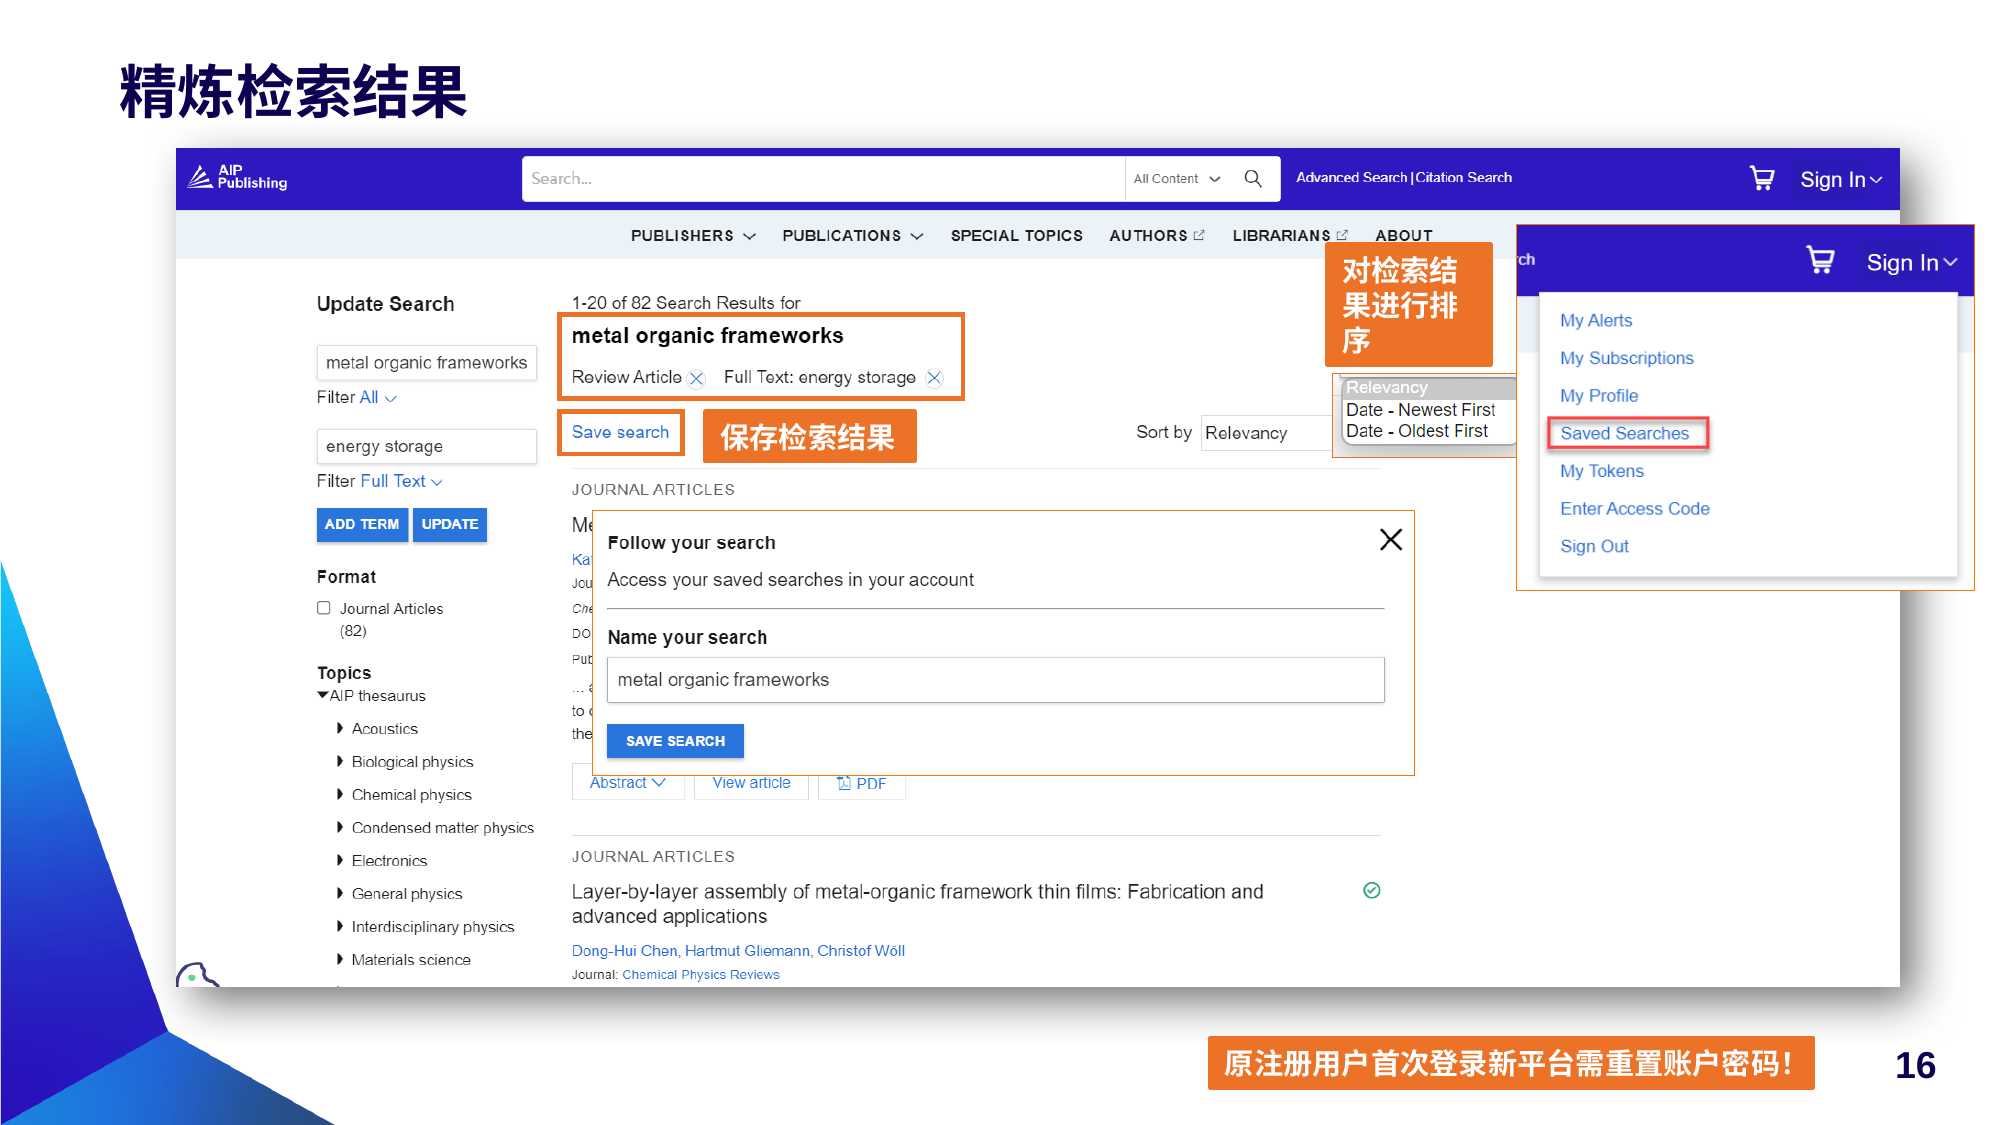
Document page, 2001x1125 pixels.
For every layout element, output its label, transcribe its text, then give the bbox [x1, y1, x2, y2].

text_box 原注册用户首次登录新平台需重置账户密码！ [1210, 1038, 1813, 1088]
title 精炼检索结果 [119, 52, 668, 488]
text_box 16 [1880, 1033, 1962, 1098]
picture [0, 148, 1975, 1125]
